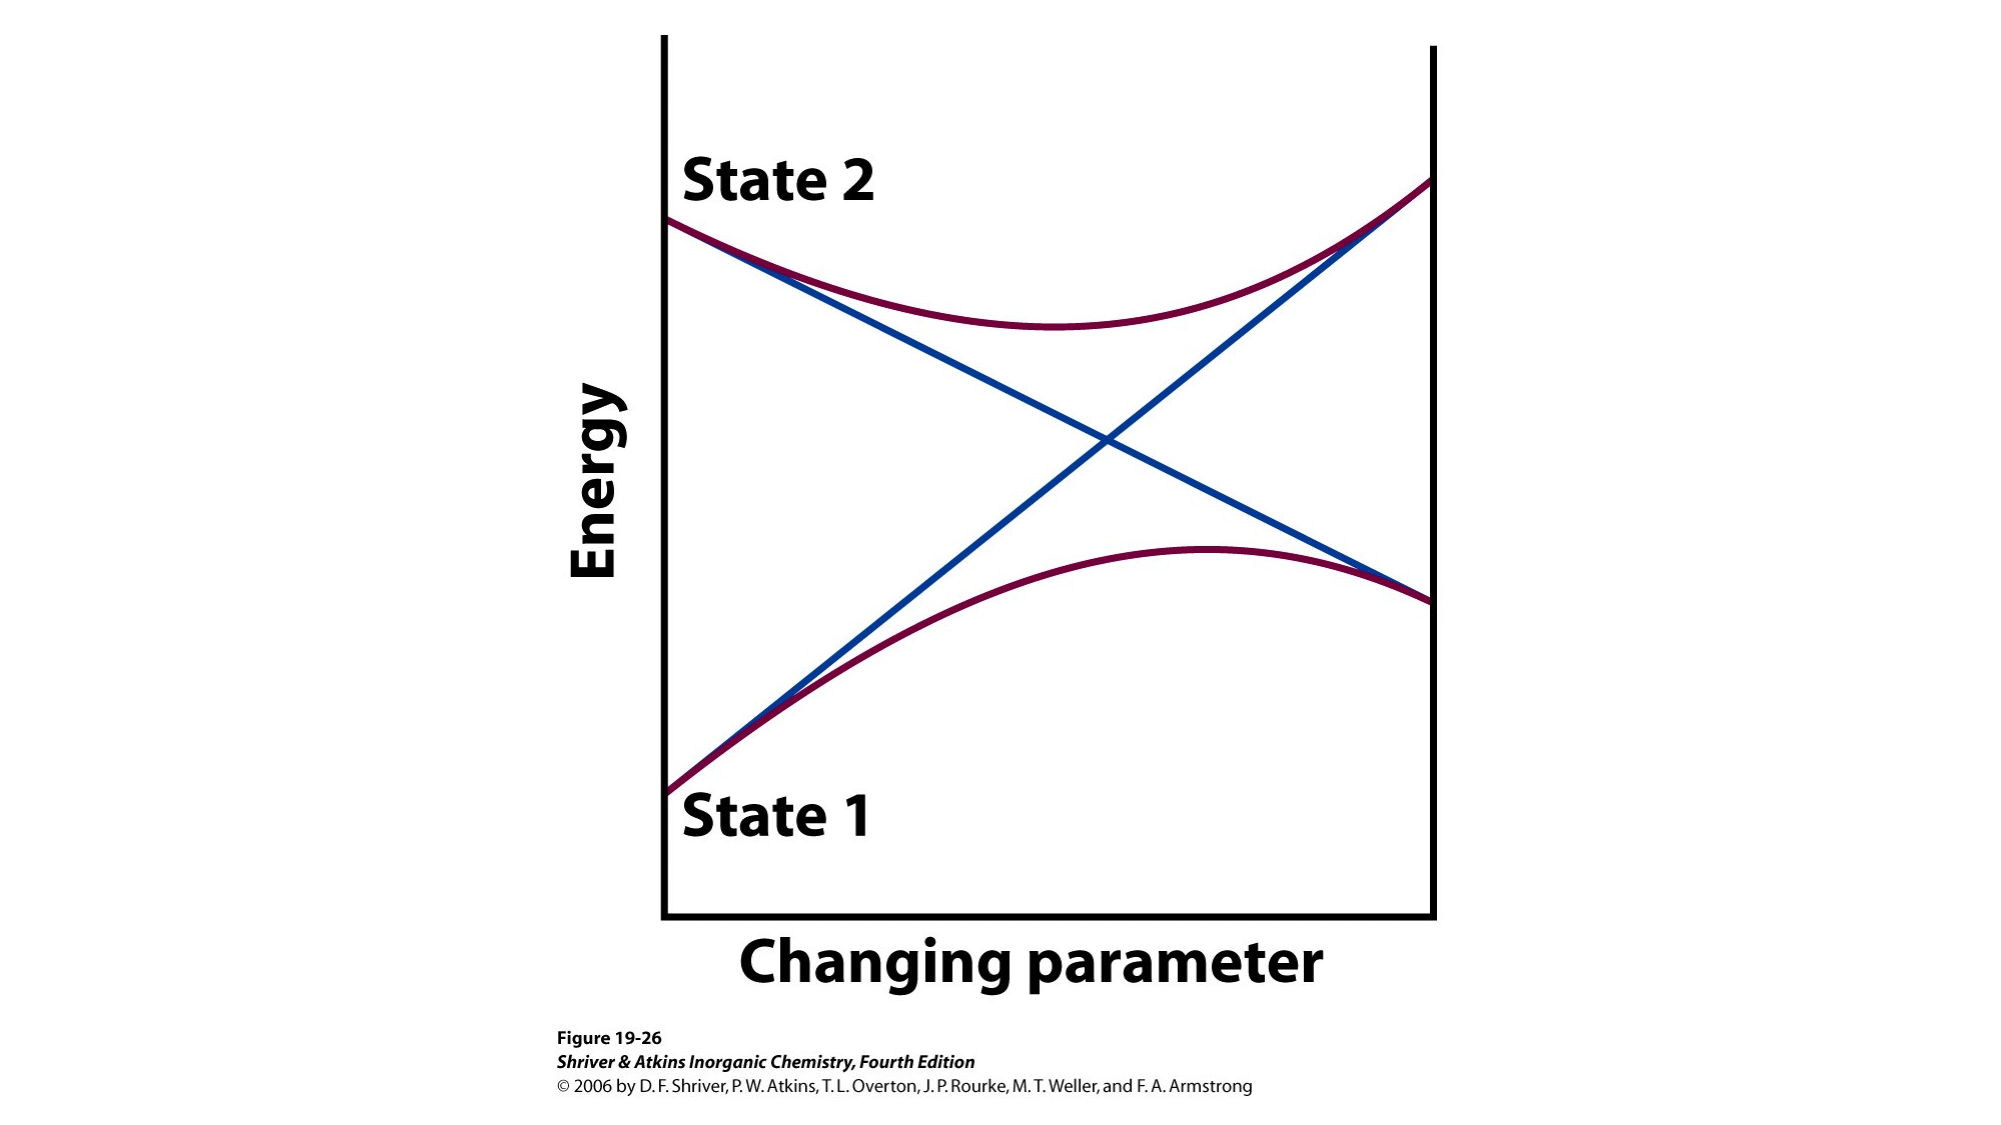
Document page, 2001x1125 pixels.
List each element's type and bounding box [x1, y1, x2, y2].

picture [547, 27, 1452, 1099]
